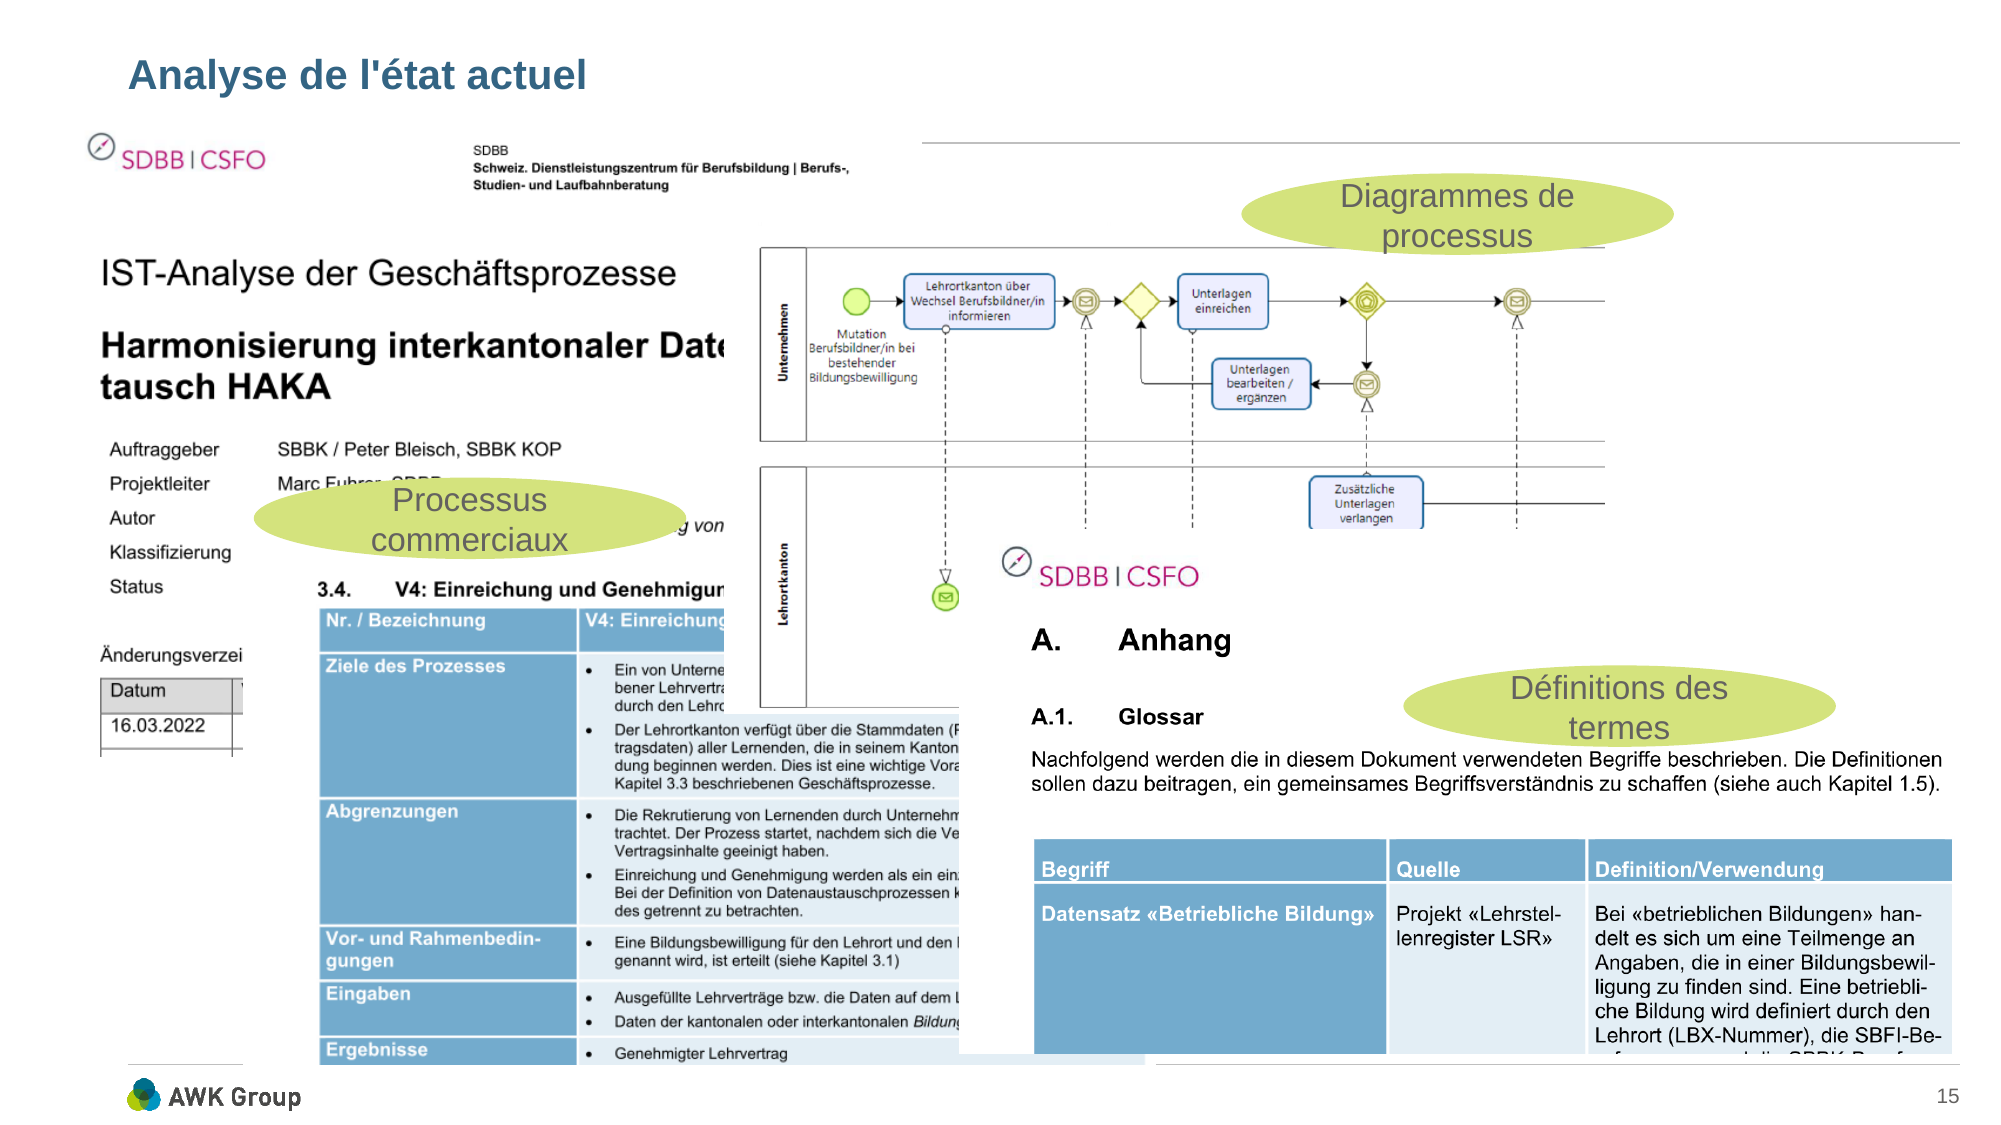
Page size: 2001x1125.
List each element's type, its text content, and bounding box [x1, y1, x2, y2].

picture [24, 120, 1960, 1065]
picture [127, 1078, 148, 1112]
picture [149, 1078, 320, 1112]
title Analyse de l'état actuel [127, 25, 1960, 121]
text_box Diagrammes de processus [1241, 173, 1674, 244]
slide_number 15 [1712, 1064, 1960, 1125]
